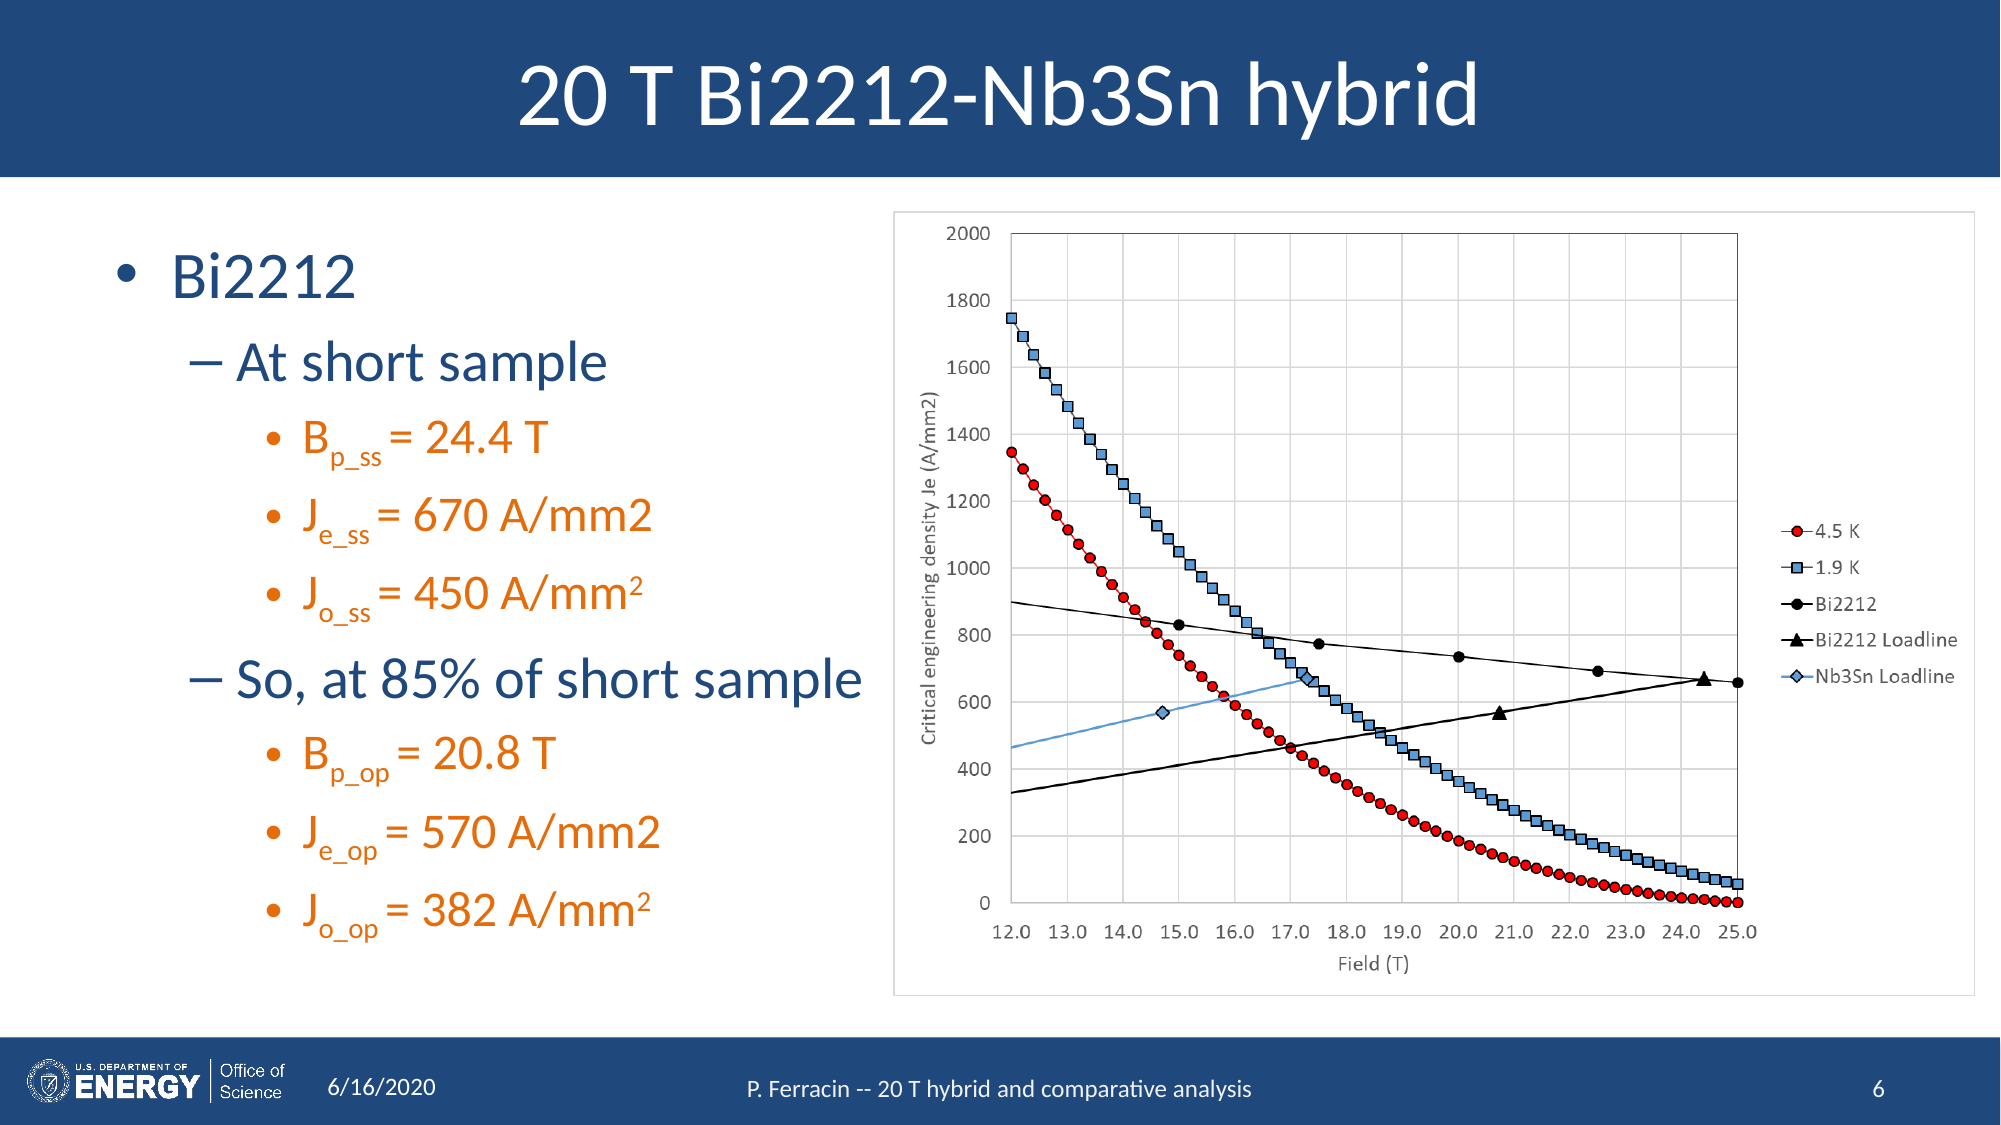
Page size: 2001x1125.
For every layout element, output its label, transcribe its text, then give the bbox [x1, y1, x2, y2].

footer P. Ferracin -- 20 T hybrid and comparative analysis [562, 1057, 1433, 1118]
title 20 T Bi2212-Nb3Sn hybrid [0, 0, 2000, 178]
picture [893, 211, 1976, 997]
picture [27, 1059, 285, 1103]
list Bi2212 At short sample Bp_ss = 24.4 T Je_ss = 670 A/mm2 Jo_ss = 450 A/mm2 So, at 85% of short sample Bp_op = 20.8 T Je_op = 570 A/mm2 Jo_op = 382 A/mm2 [99, 224, 1166, 1024]
slide_number 6 [1433, 1057, 1900, 1118]
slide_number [312, 1055, 567, 1116]
